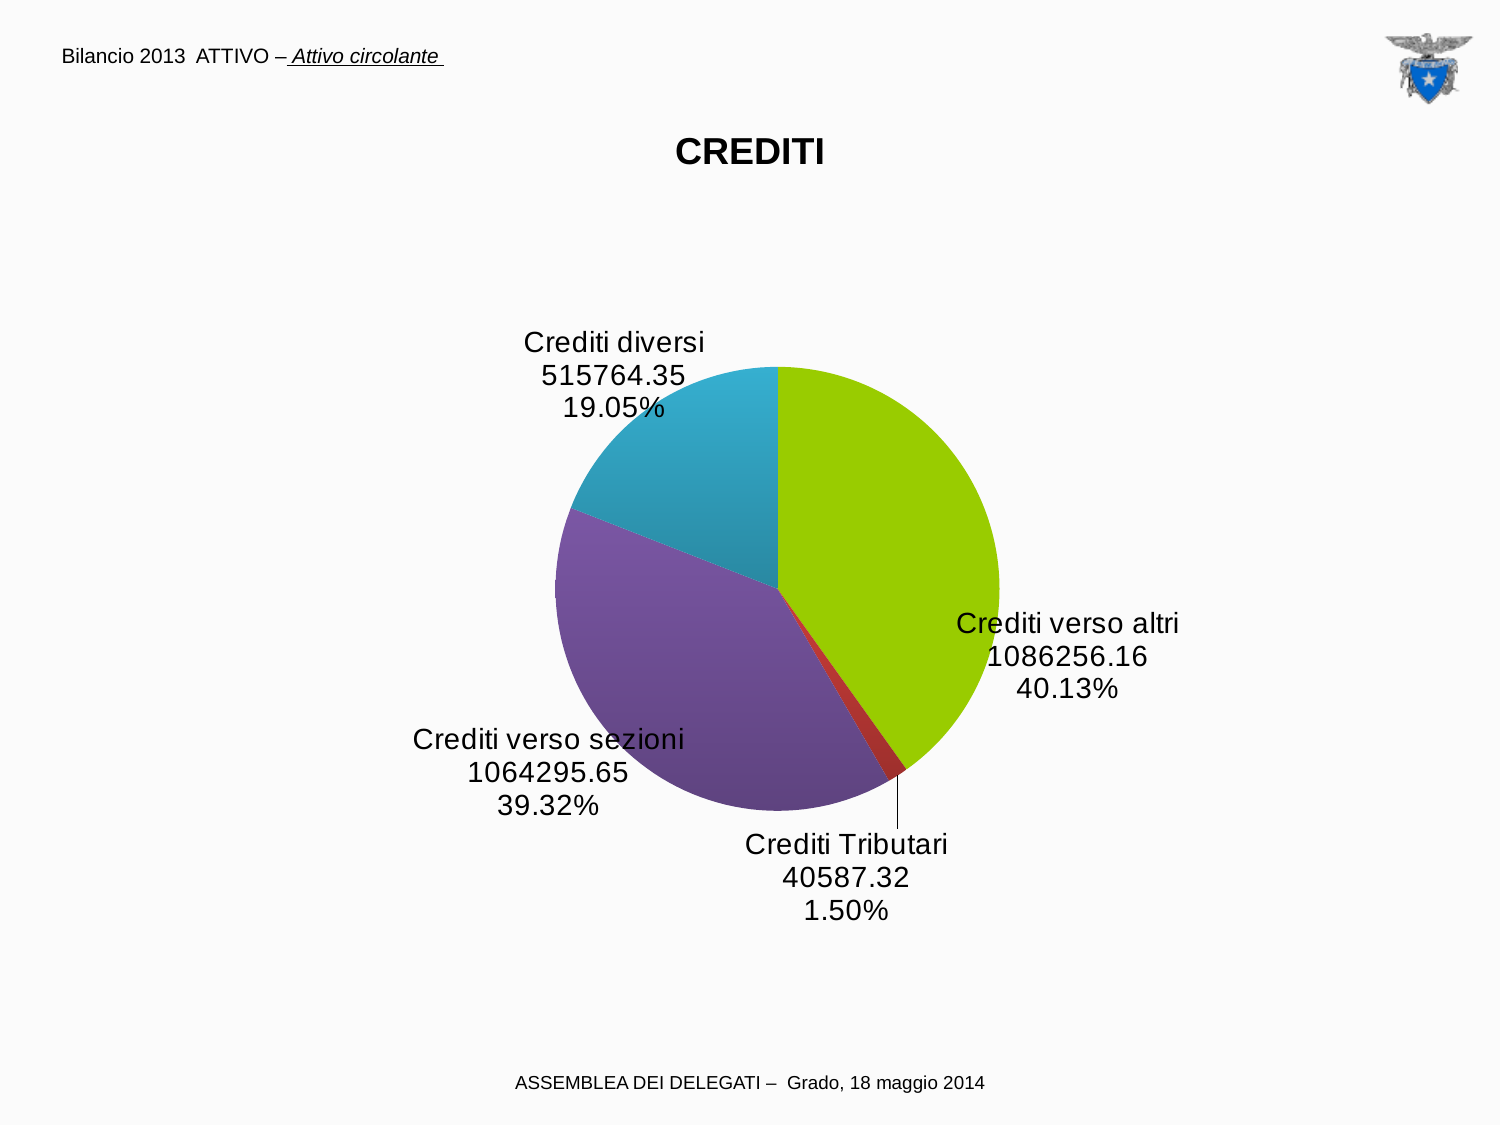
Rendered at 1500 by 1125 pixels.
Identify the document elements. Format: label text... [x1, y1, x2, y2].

text_box Bilancio 2013 ATTIVO – Attivo circolante [46, 35, 516, 76]
text_box CREDITI [259, 128, 1241, 168]
text_box ASSEMBLEA DEI DELEGATI – Grado, 18 maggio 2014 [262, 1062, 1238, 1101]
picture [1382, 29, 1477, 112]
chart [165, 169, 1383, 977]
